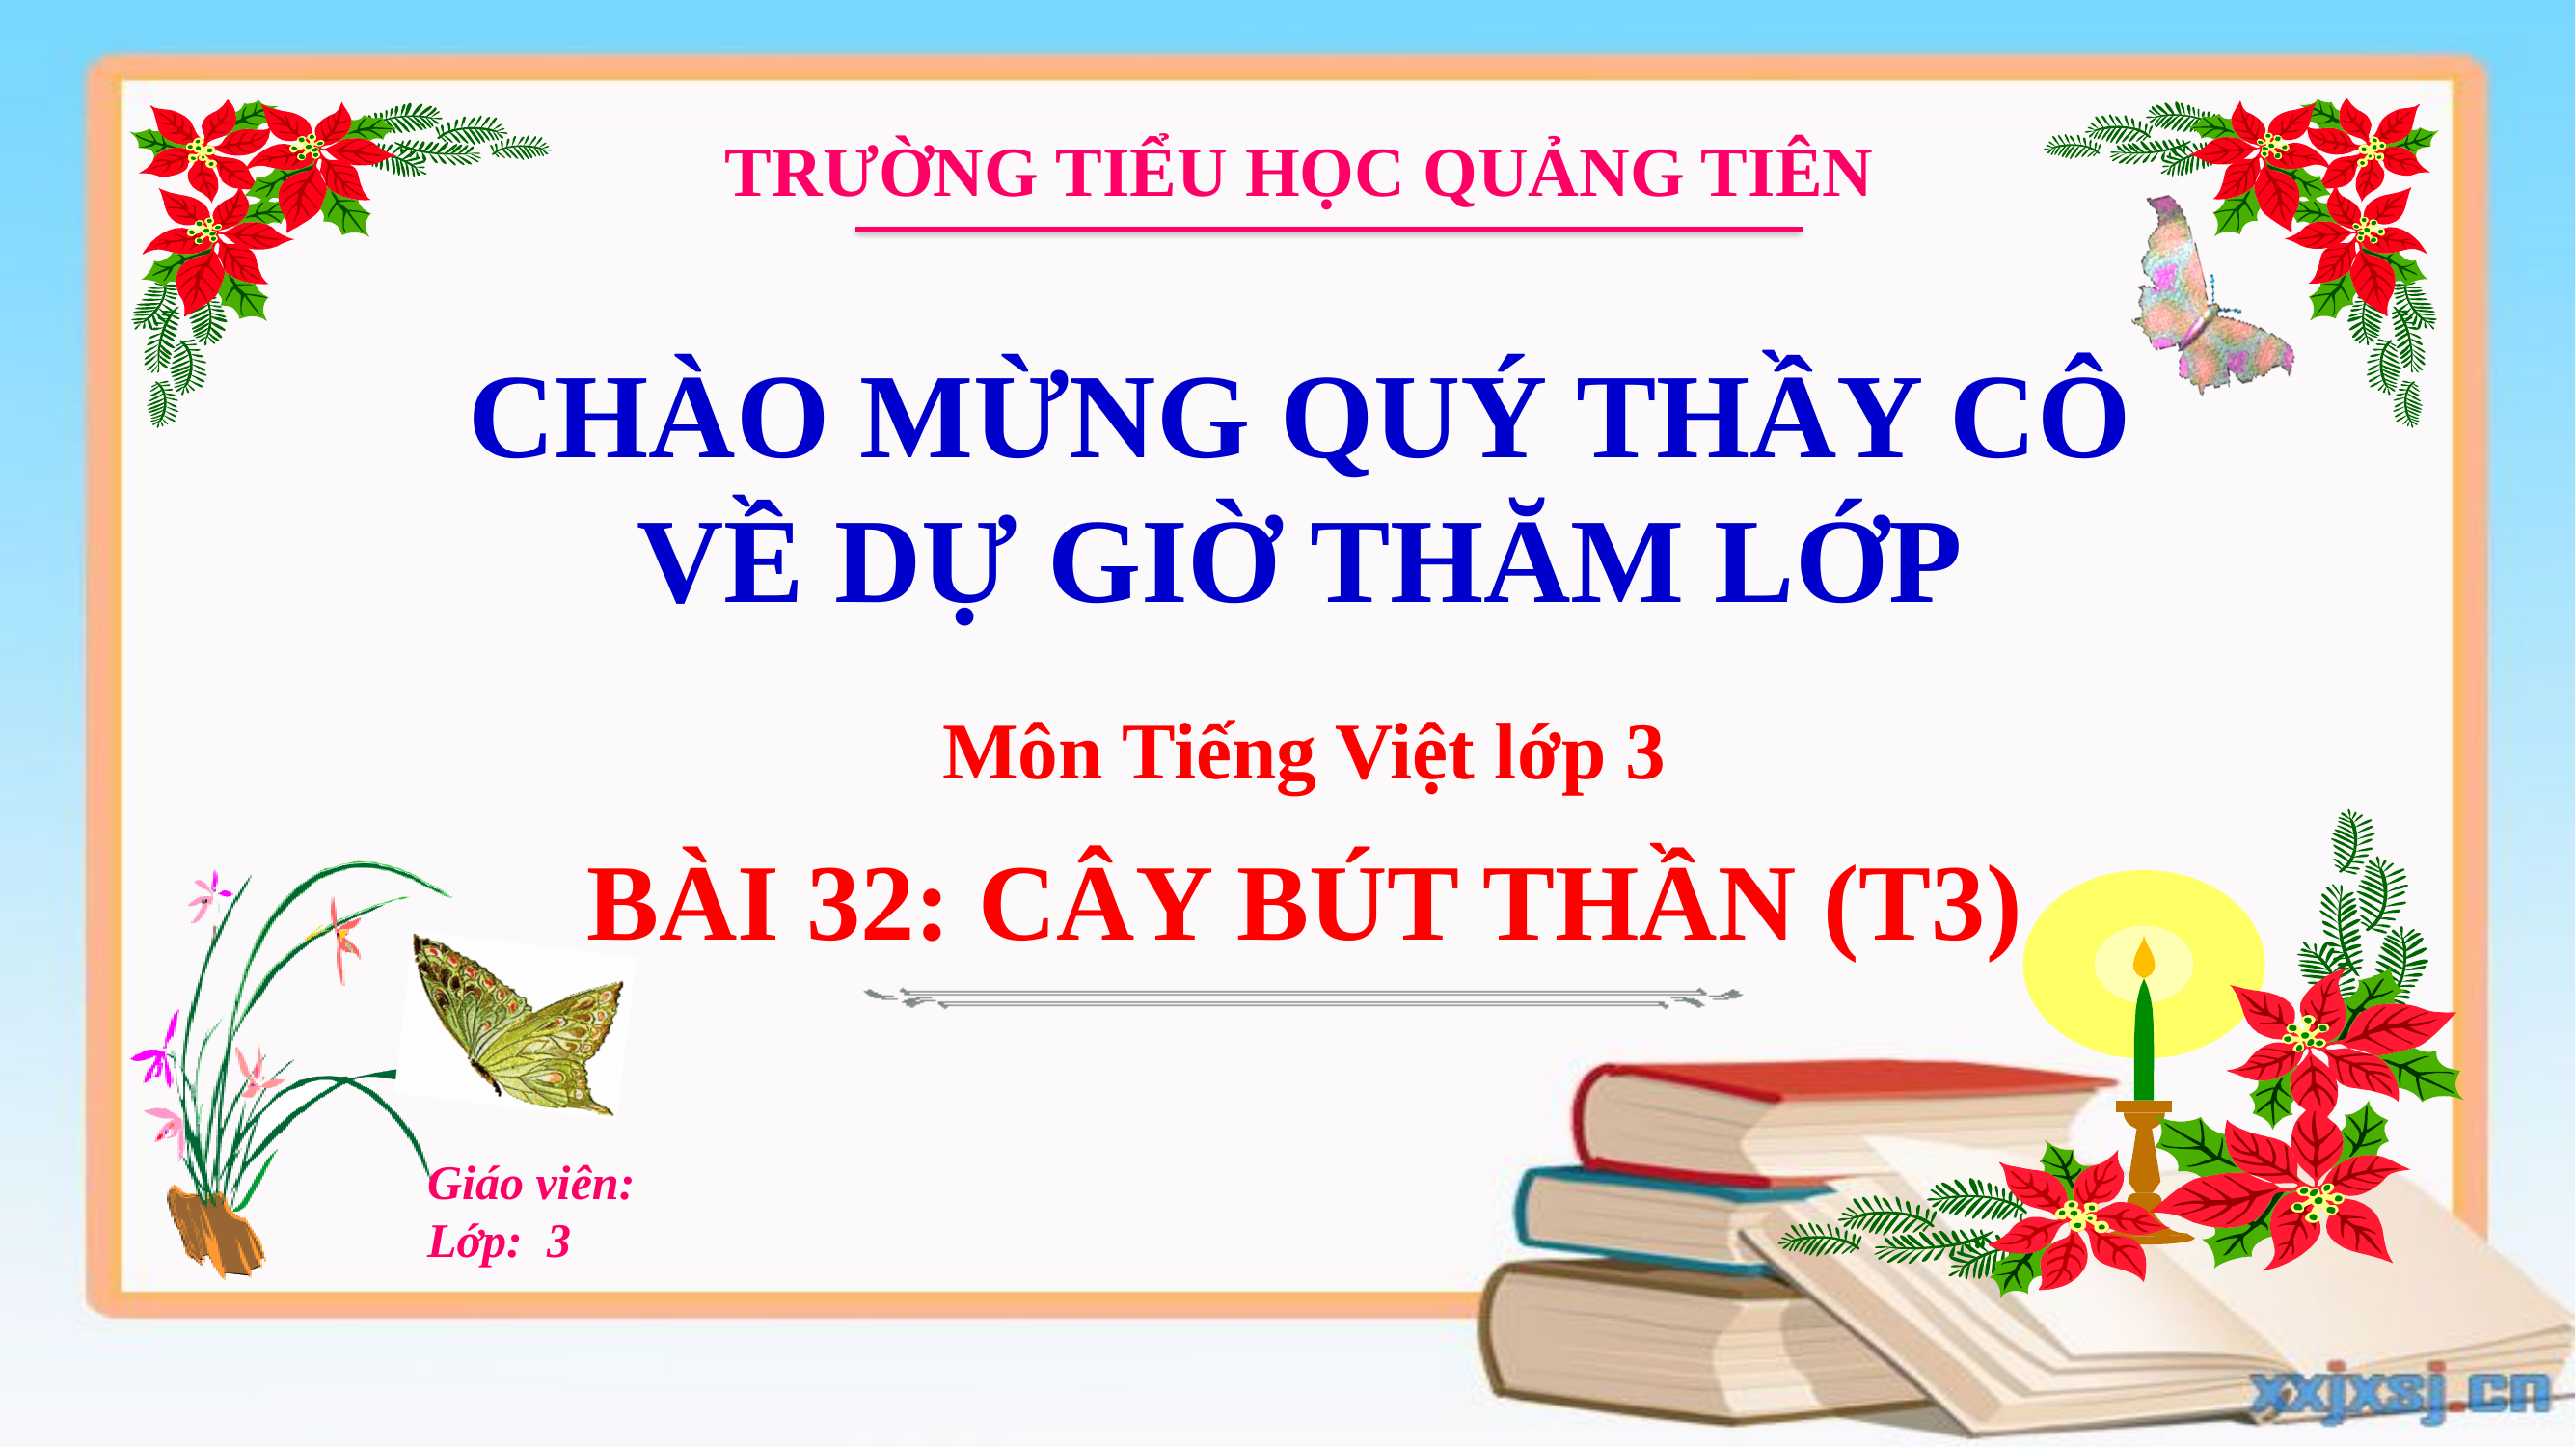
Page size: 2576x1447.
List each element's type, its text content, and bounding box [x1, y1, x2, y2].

text_box CHÀO MỪNG QUÝ THẦY CÔ VỀ DỰ GIỜ THĂM LỚP [392, 325, 2208, 639]
text_box TRƯỜNG TIỂU HỌC QUẢNG TIÊN [510, 114, 2071, 222]
text_box Môn Tiếng Việt lớp 3 BÀI 32: CÂY BÚT THẦN (T3) [440, 687, 2170, 973]
text_box Giáo viên: Lớp: 3 [456, 1139, 1350, 1278]
picture [0, 0, 2576, 1447]
